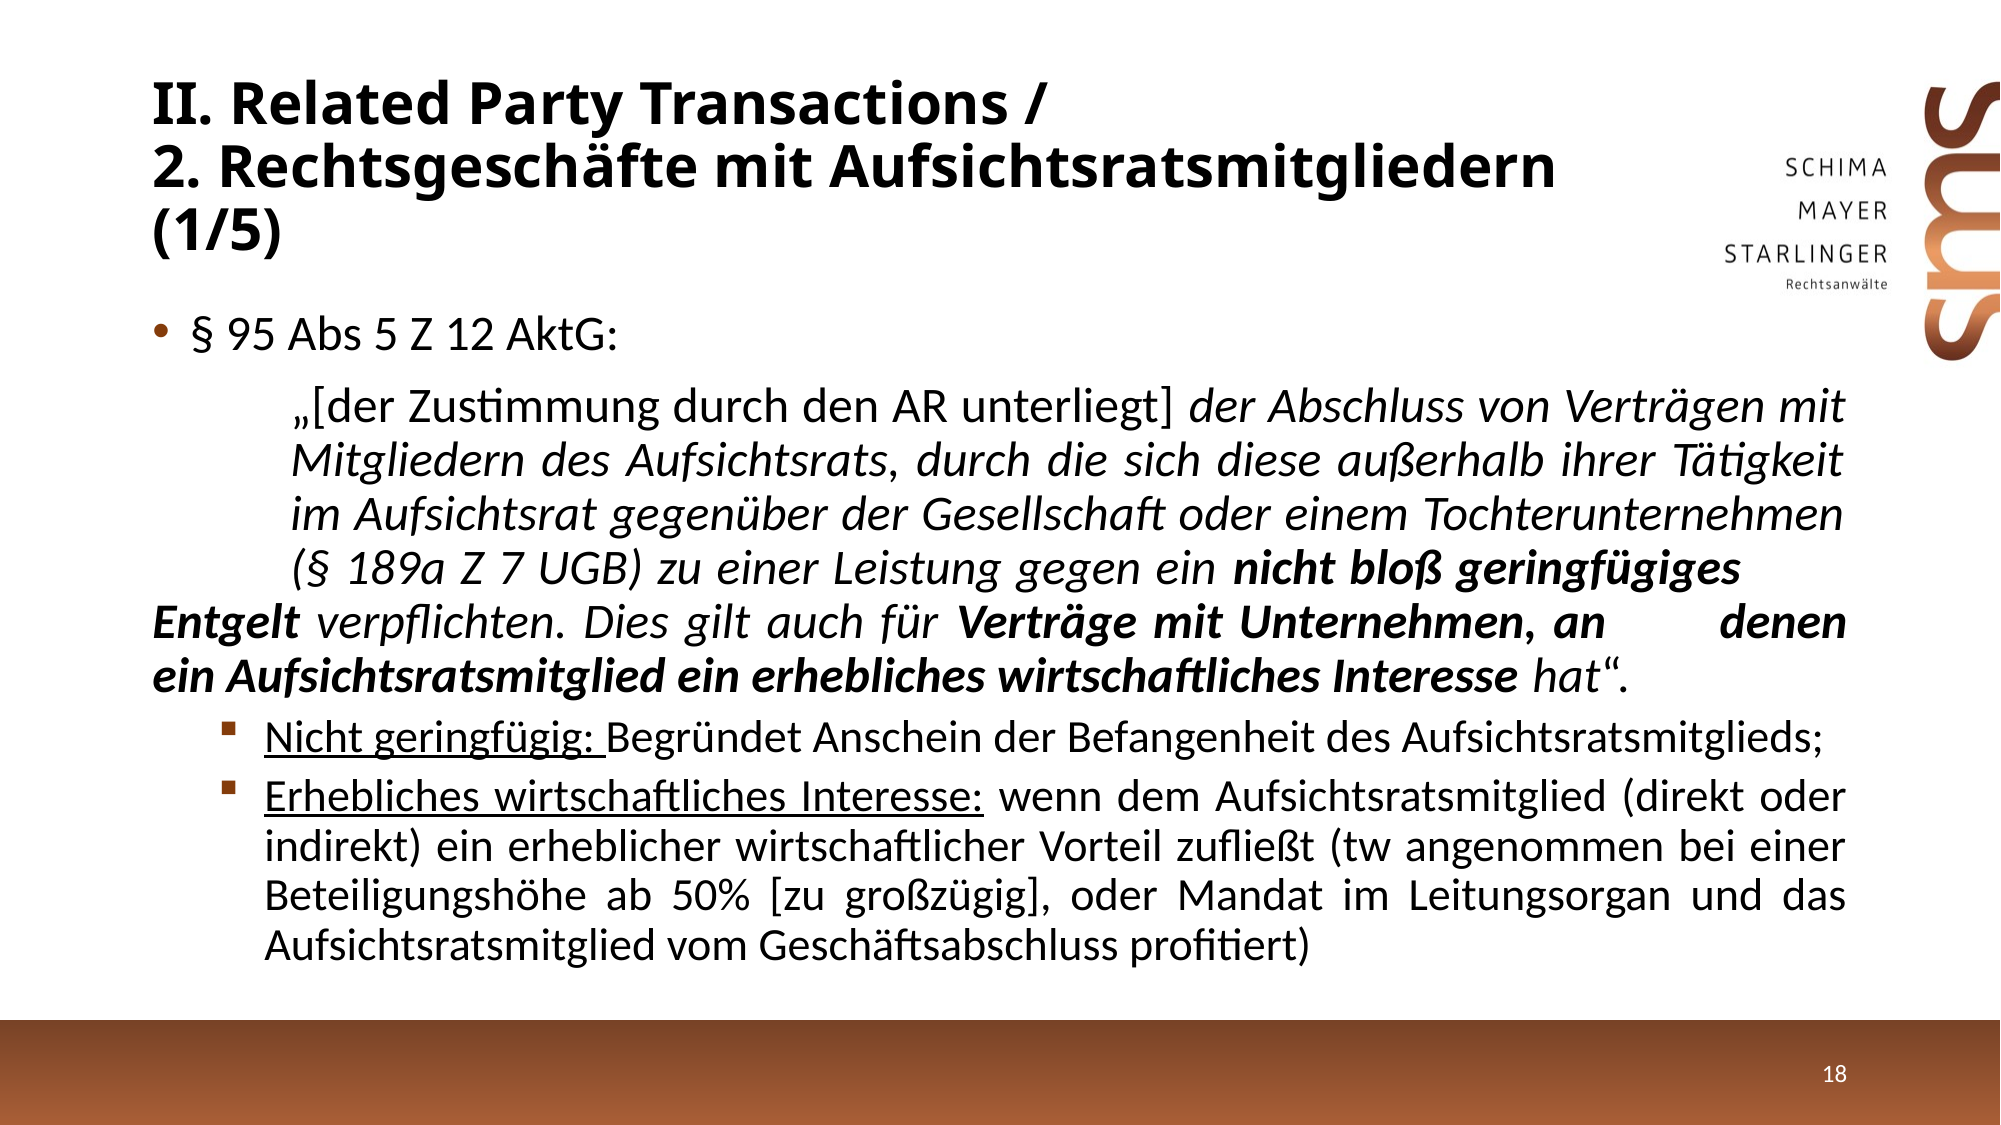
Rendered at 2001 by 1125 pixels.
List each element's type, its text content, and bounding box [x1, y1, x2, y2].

picture [1657, 59, 2000, 387]
title II. Related Party Transactions / 2. Rechtsgeschäfte mit Aufsichtsratsmitgliedern (1/5) [137, 59, 1717, 278]
list § 95 Abs 5 Z 12 AktG: „[der Zustimmung durch den AR unterliegt] der Abschluss von Verträgen mit Mitgliedern des Aufsichtsrats, durch die sich diese außerhalb ihrer Tätigkeit im Aufsichtsrat gegenüber der Gesellschaft oder einem Tochterunternehmen (§ 189a Z 7 UGB) zu einer Leistung gegen ein nicht bloß geringfügiges Entgelt verpflichten. Dies gilt auch für Verträge mit Unternehmen, an denen ein Aufsichtsratsmitglied ein erhebliches wirtschaftliches Interesse hat“. Nicht geringfügig: Begründet Anschein der Befangenheit des Aufsichtsratsmitglieds; Erhebliches wirtschaftliches Interesse: wenn dem Aufsichtsratsmitglied (direkt oder indirekt) ein erheblicher wirtschaftlicher Vorteil zufließt (tw angenommen bei einer Beteiligungshöhe ab 50% [zu großzügig], oder Mandat im Leitungsorgan und das Aufsichtsratsmitglied vom Geschäftsabschluss profitiert) [137, 299, 1863, 1014]
slide_number 18 [1412, 1042, 1863, 1103]
